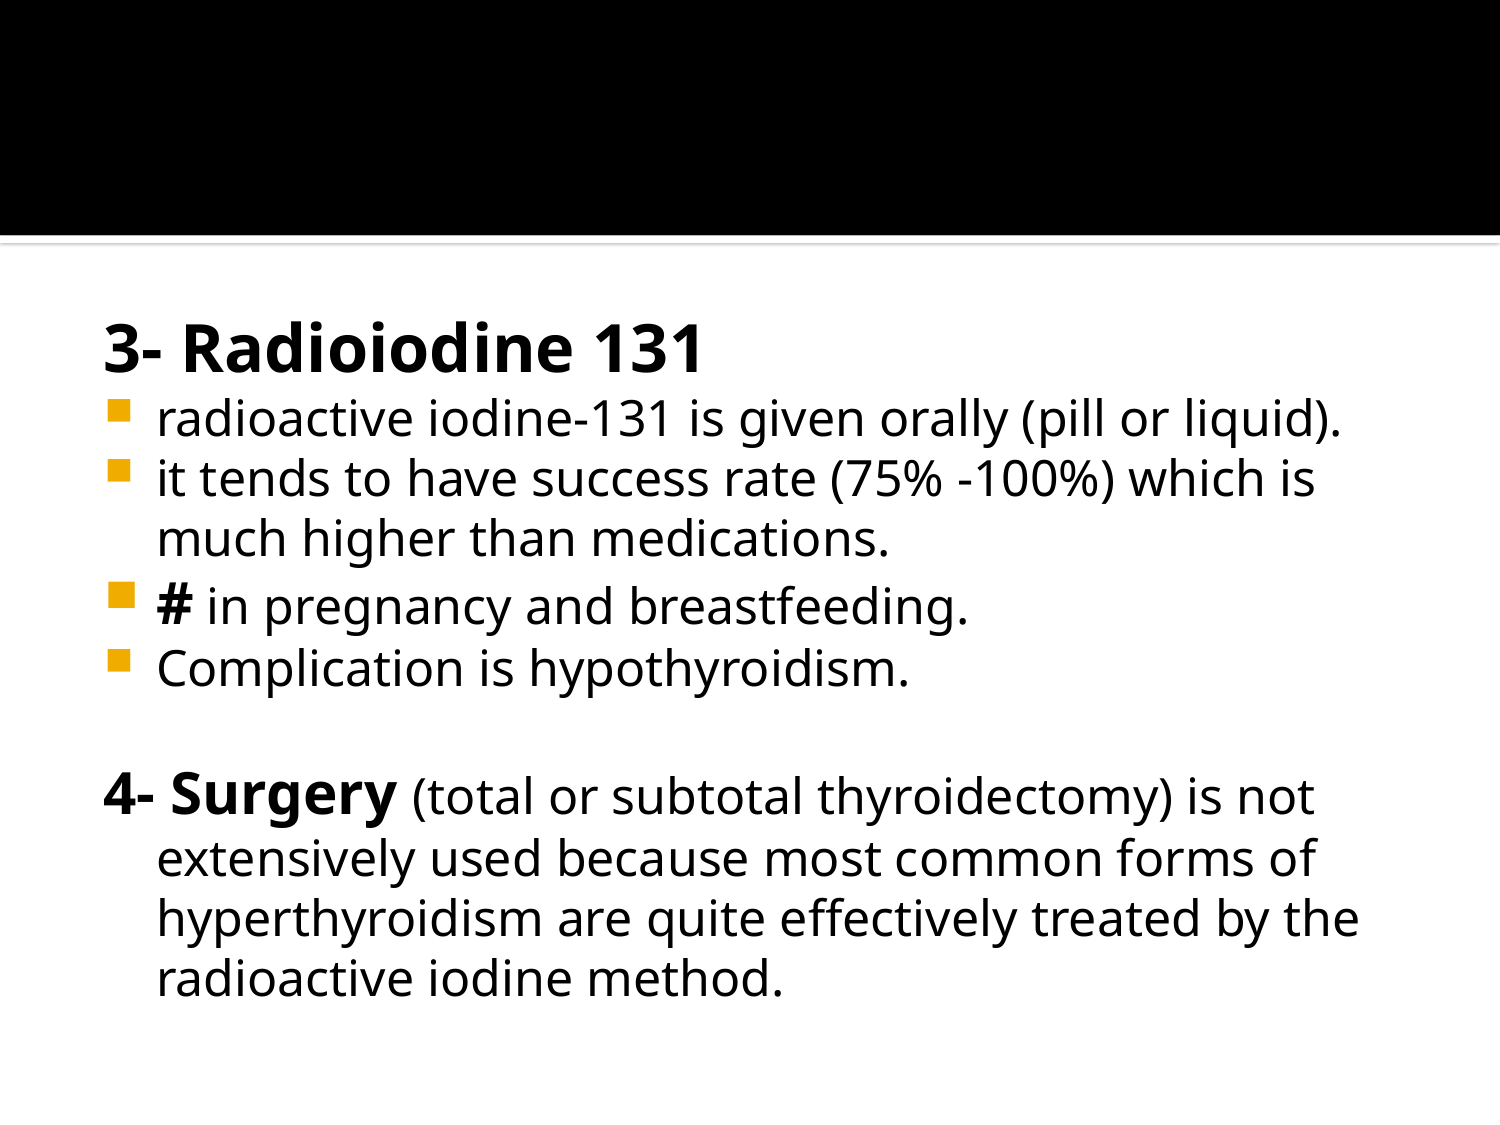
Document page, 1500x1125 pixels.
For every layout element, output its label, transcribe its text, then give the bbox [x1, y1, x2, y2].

list 3- Radioiodine 131 radioactive iodine-131 is given orally (pill or liquid). it tends to have success rate (75% -100%) which is much higher than medications. # in pregnancy and breastfeeding. Complication is hypothyroidism. 4- Surgery (total or subtotal thyroidectomy) is not extensively used because most common forms of hyperthyroidism are quite effectively treated by the radioactive iodine method. [75, 291, 1425, 1050]
